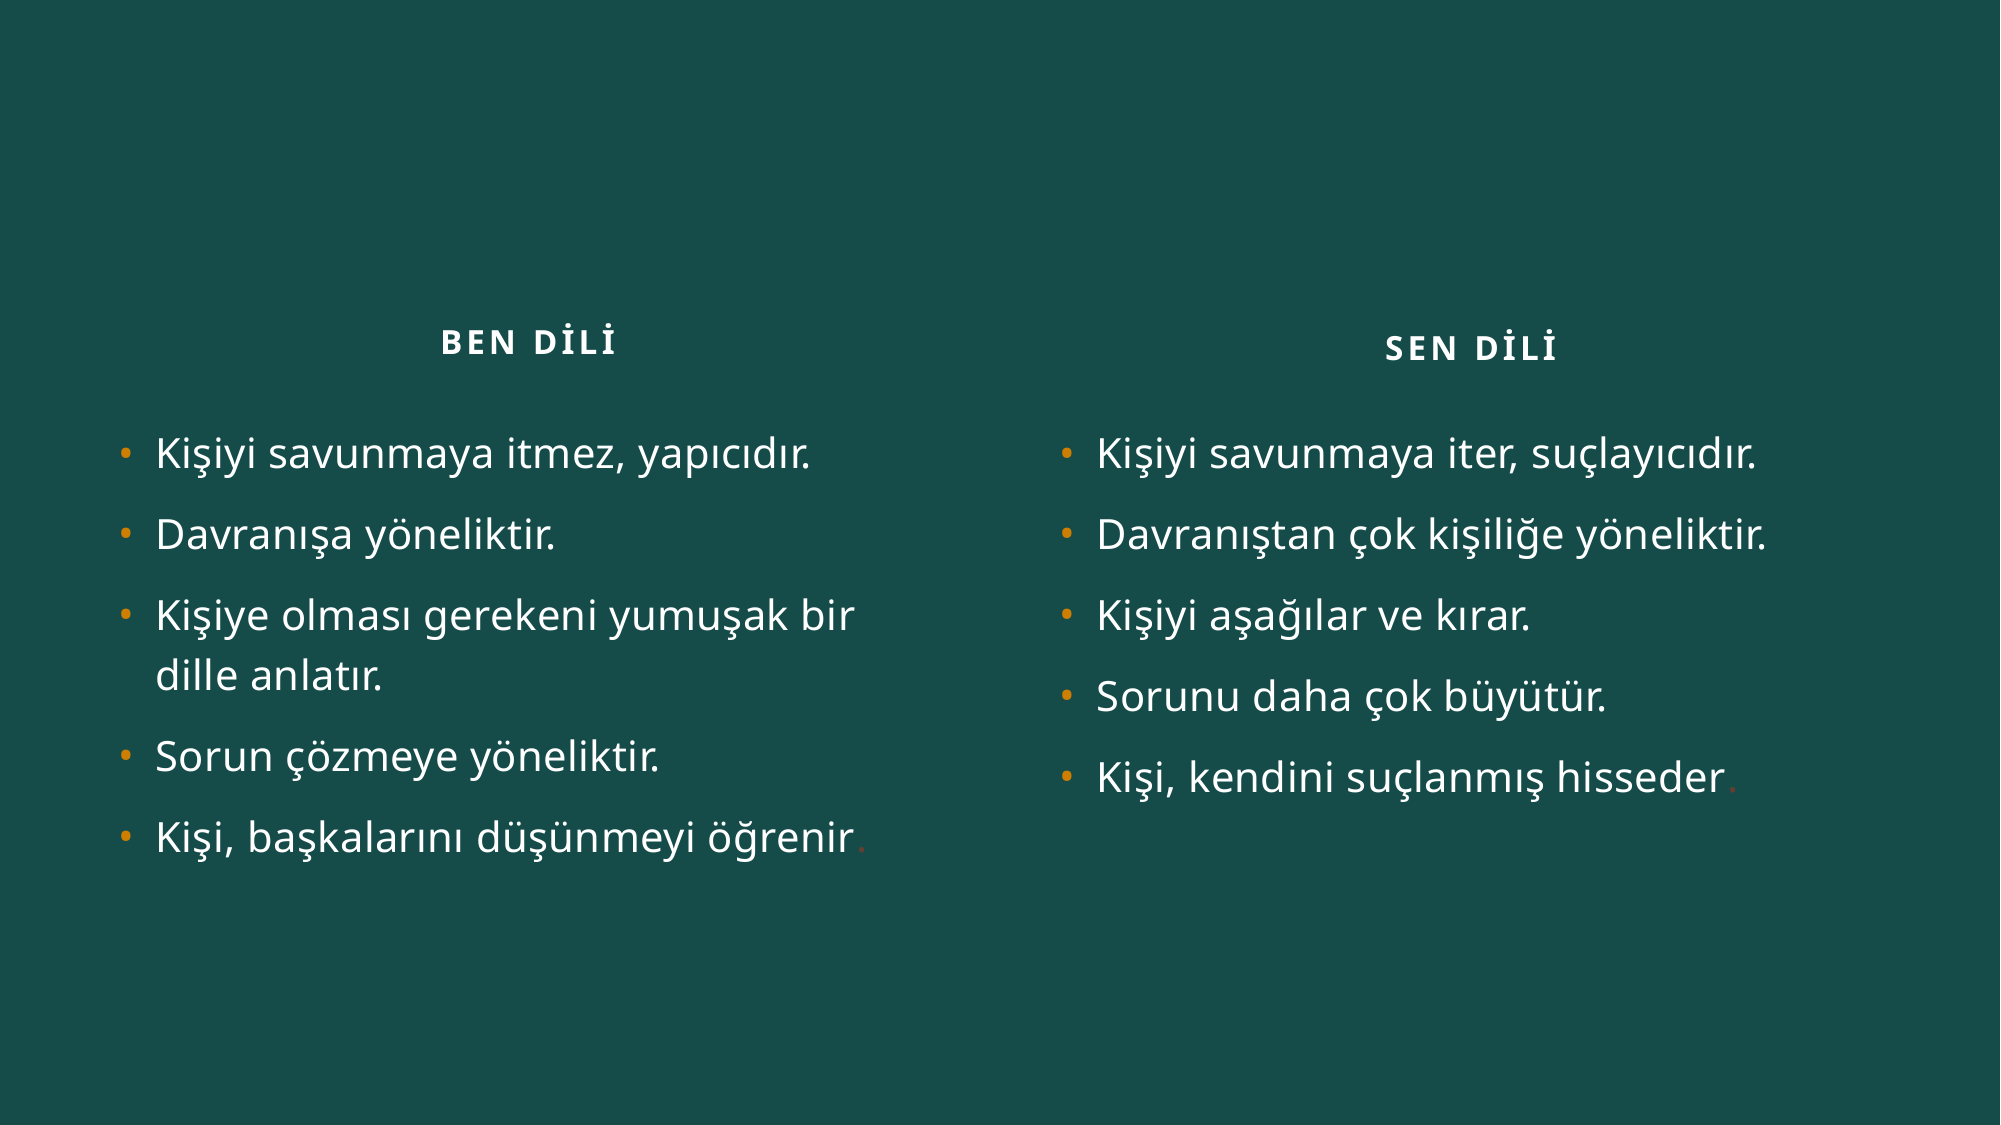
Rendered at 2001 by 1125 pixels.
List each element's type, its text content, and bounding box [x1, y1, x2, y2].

list Kişiyi savunmaya iter, suçlayıcıdır. Davranıştan çok kişiliğe yöneliktir. Kişiyi aşağılar ve kırar. Sorunu daha çok büyütür. Kişi, kendini suçlanmış hisseder. [1059, 416, 1881, 948]
list Kişiyi savunmaya itmez, yapıcıdır. Davranışa yöneliktir. Kişiye olması gerekeni yumuşak bir dille anlatır. Sorun çözmeye yöneliktir. Kişi, başkalarını düşünmeyi öğrenir. [118, 416, 939, 948]
list BEN DİLİ [116, 268, 939, 361]
list SEN DİLİ [1059, 262, 1883, 367]
